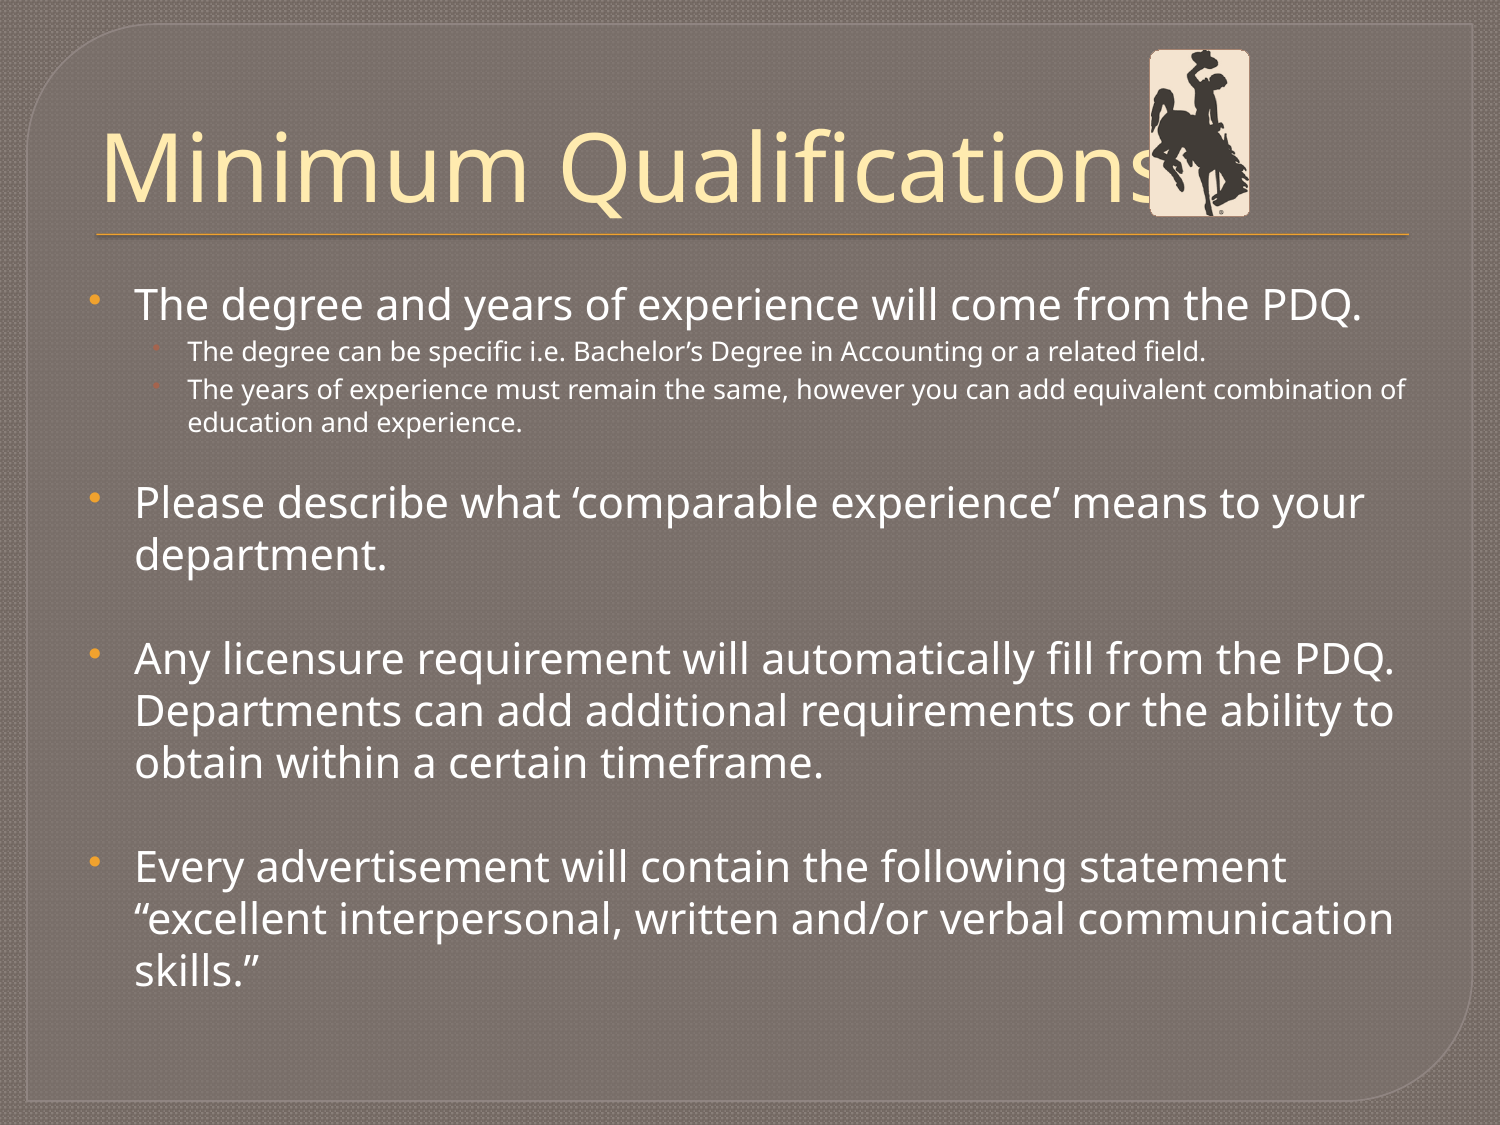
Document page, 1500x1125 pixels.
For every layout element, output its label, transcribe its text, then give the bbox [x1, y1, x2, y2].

title Minimum Qualifications [75, 41, 1425, 230]
list The degree and years of experience will come from the PDQ. The degree can be specific i.e. Bachelor’s Degree in Accounting or a related field. The years of experience must remain the same, however you can add equivalent combination of education and experience. Please describe what ‘comparable experience’ means to your department. Any licensure requirement will automatically fill from the PDQ. Departments can add additional requirements or the ability to obtain within a certain timeframe. Every advertisement will contain the following statement “excellent interpersonal, written and/or verbal communication skills.” [75, 270, 1425, 1013]
picture [1149, 49, 1251, 217]
